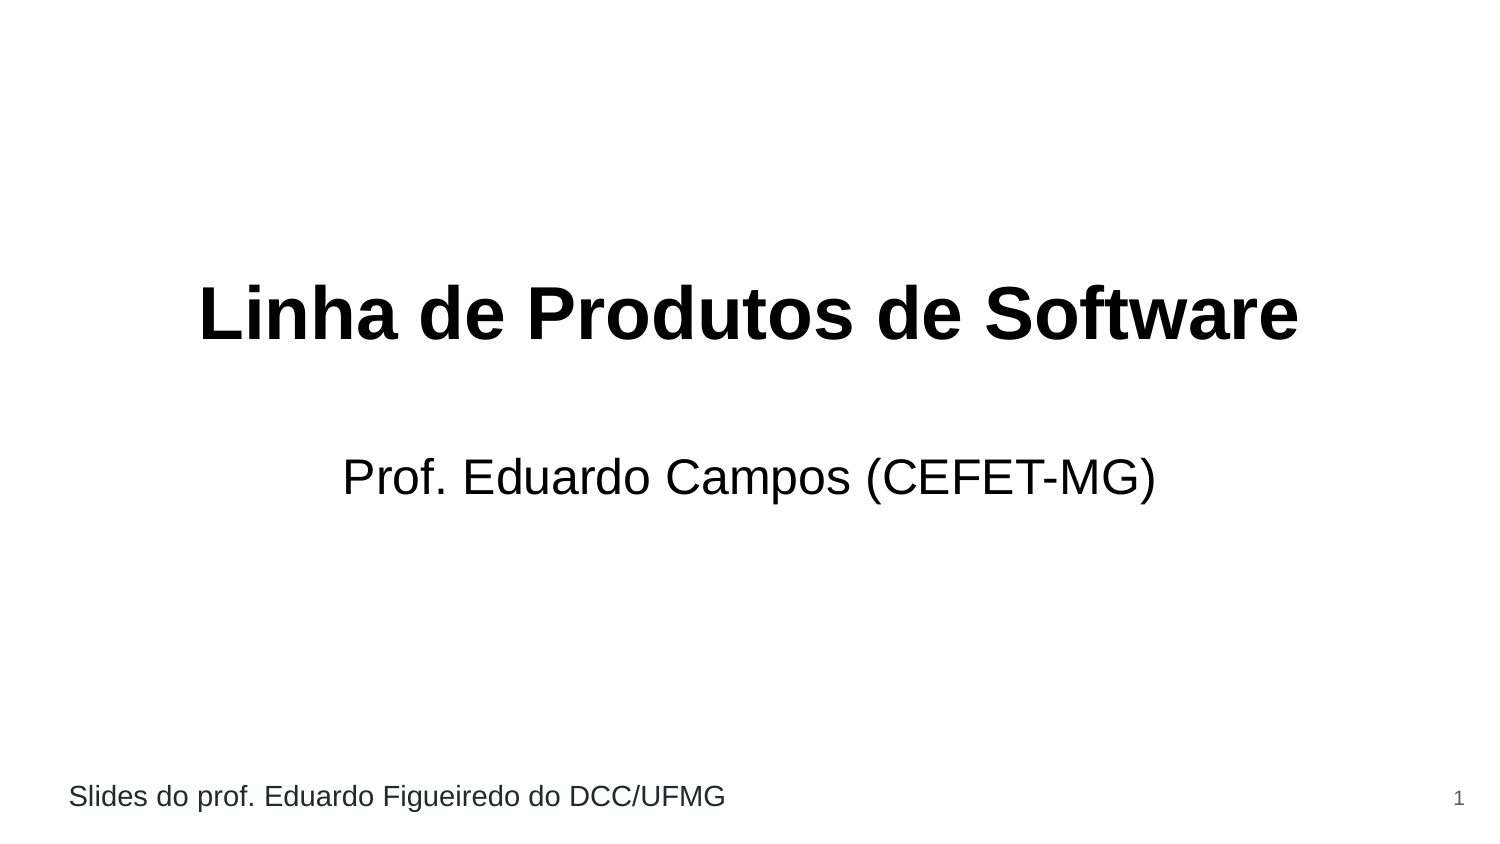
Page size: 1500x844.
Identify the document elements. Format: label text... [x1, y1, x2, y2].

slide_number 1 [1389, 764, 1480, 830]
title Linha de Produtos de Software Prof. Eduardo Campos (CEFET-MG) [51, 352, 1449, 491]
text_box Slides do prof. Eduardo Figueiredo do DCC/UFMG [53, 761, 750, 833]
